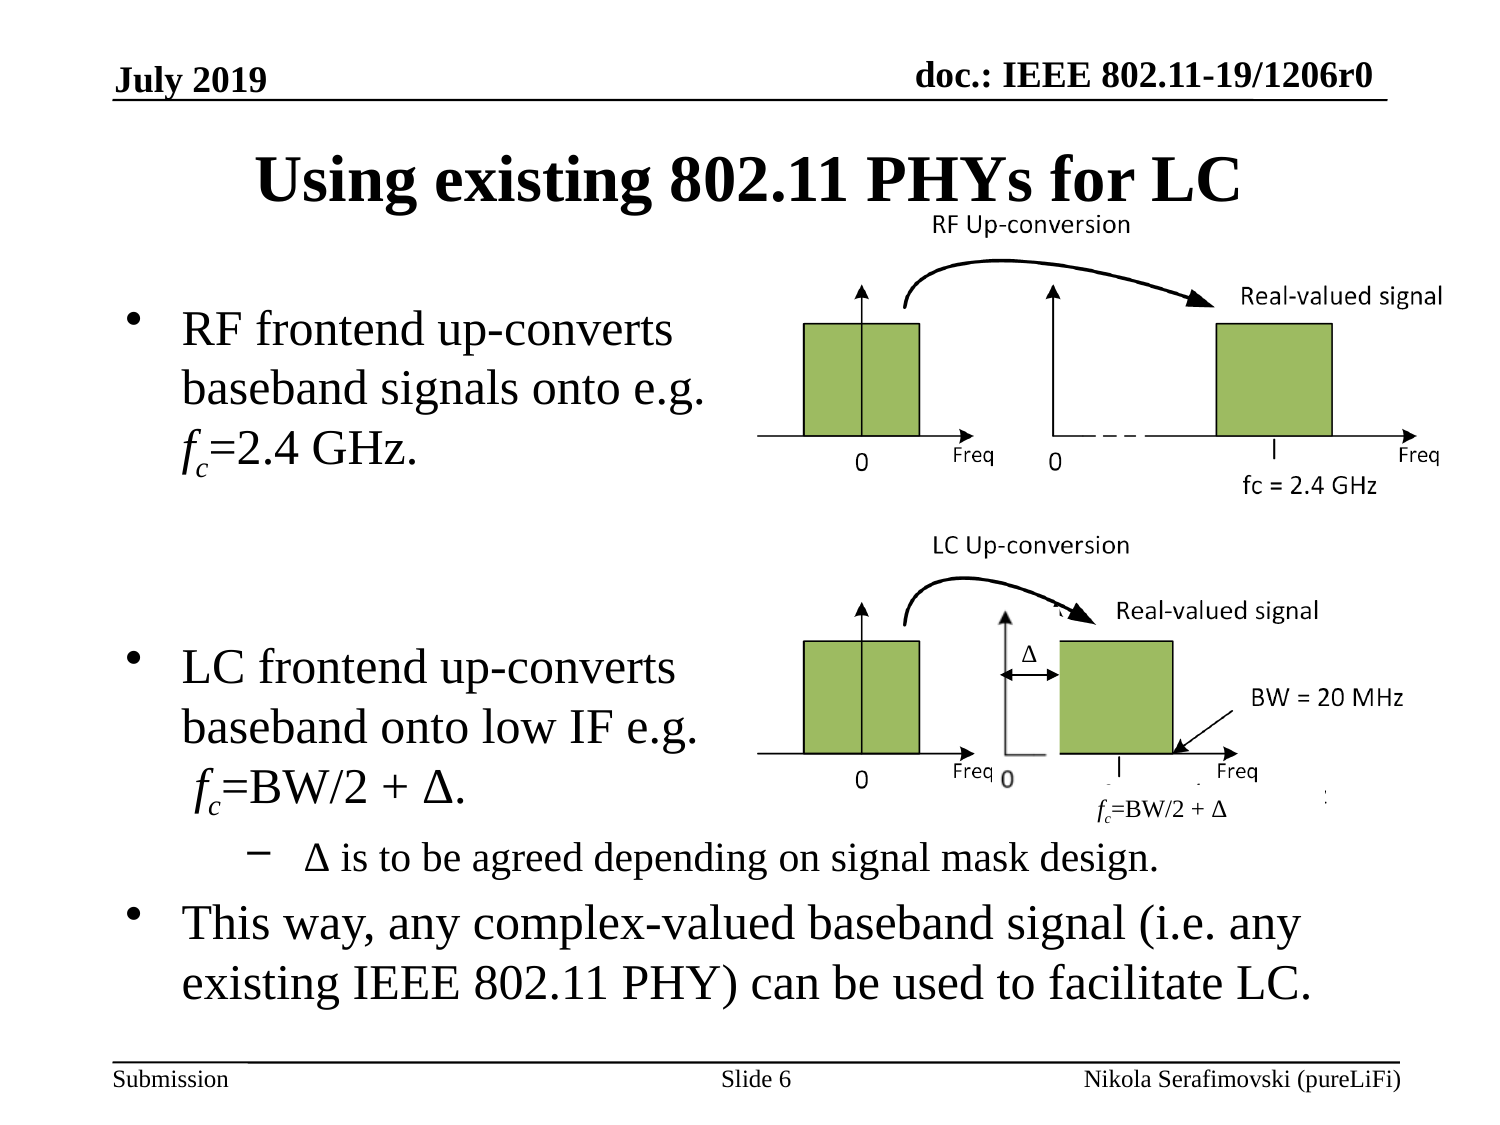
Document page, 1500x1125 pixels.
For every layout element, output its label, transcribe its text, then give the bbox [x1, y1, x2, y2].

slide_number Slide 6 [720, 1061, 792, 1093]
picture [755, 199, 1458, 826]
footer Nikola Serafimovski (pureLiFi) [1024, 1061, 1402, 1093]
text_box Using existing 802.11 PHYs for LC [74, 87, 1425, 263]
text_box RF frontend up-converts baseband signals onto e.g. fc=2.4 GHz. LC frontend up-converts baseband onto low IF e.g. fc=BW/2 + Δ. Δ is to be agreed depending on signal mask design. This way, any complex-valued baseband signal (i.e. any existing IEEE 802.11 PHY) can be used to facilitate LC. [110, 287, 1473, 1063]
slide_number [114, 0, 309, 101]
